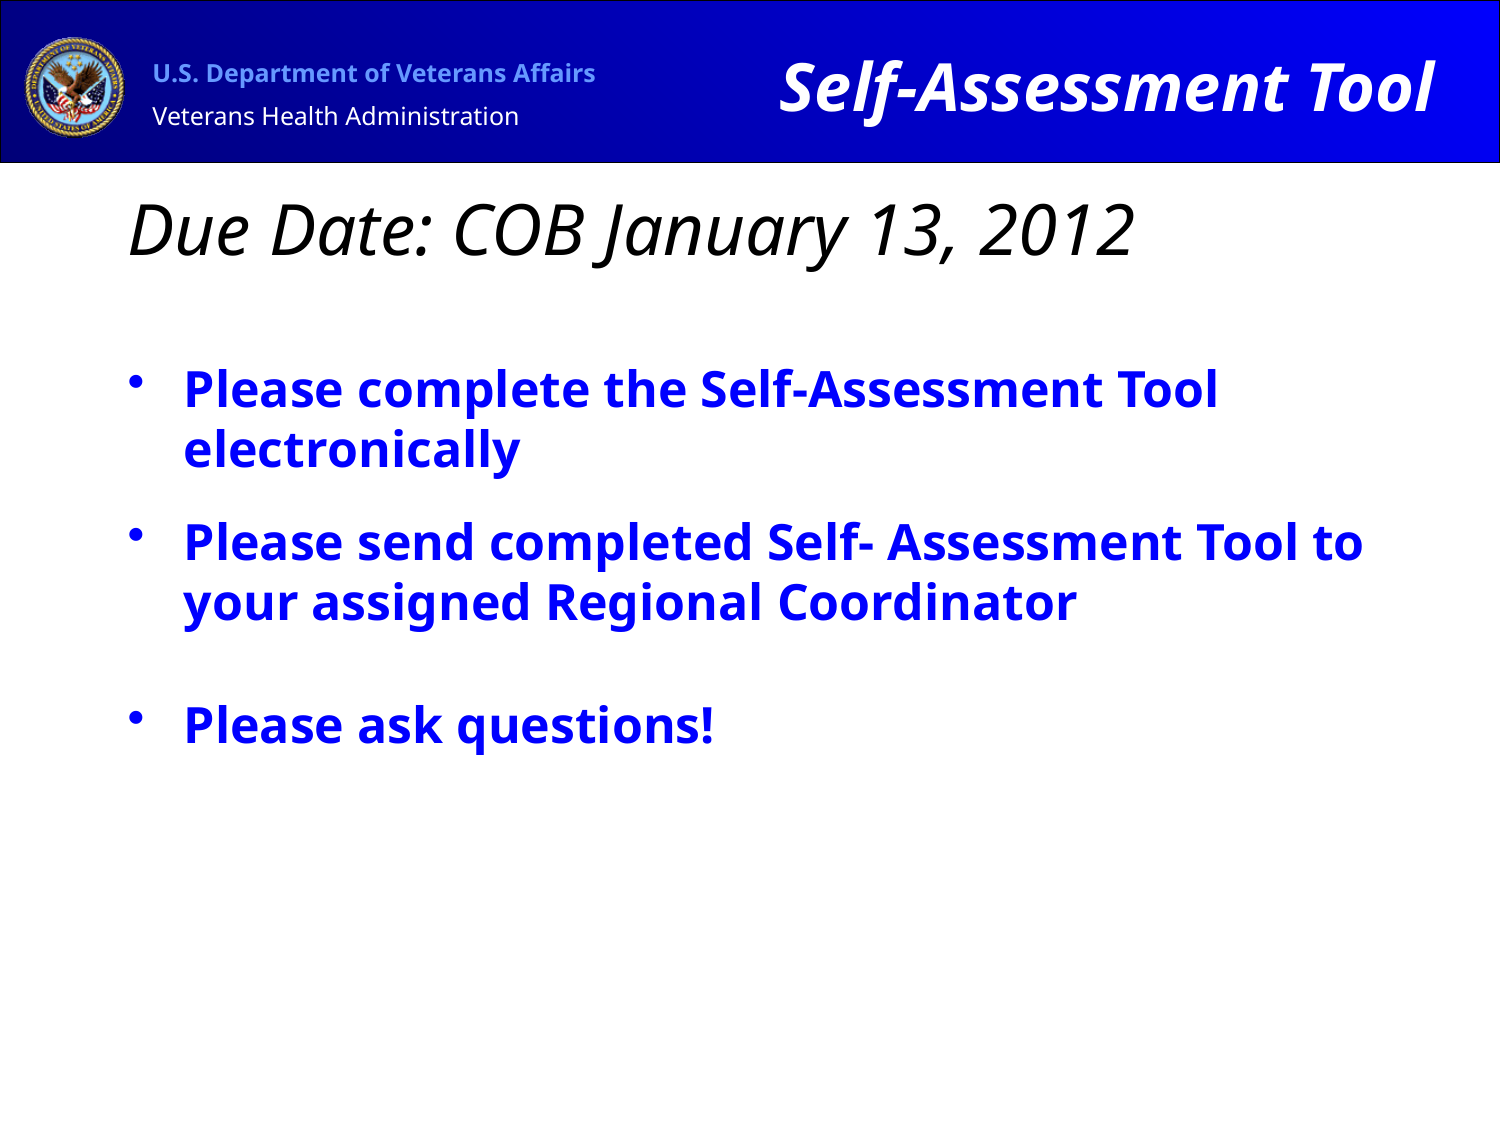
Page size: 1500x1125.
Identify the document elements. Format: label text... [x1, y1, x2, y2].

list Please complete the Self-Assessment Tool electronically Please send completed Self- Assessment Tool to your assigned Regional Coordinator Please ask questions! [112, 349, 1388, 1026]
picture [24, 37, 125, 138]
text_box Self-Assessment Tool [764, 37, 1450, 133]
title Due Date: COB January 13, 2012 [112, 158, 1388, 297]
